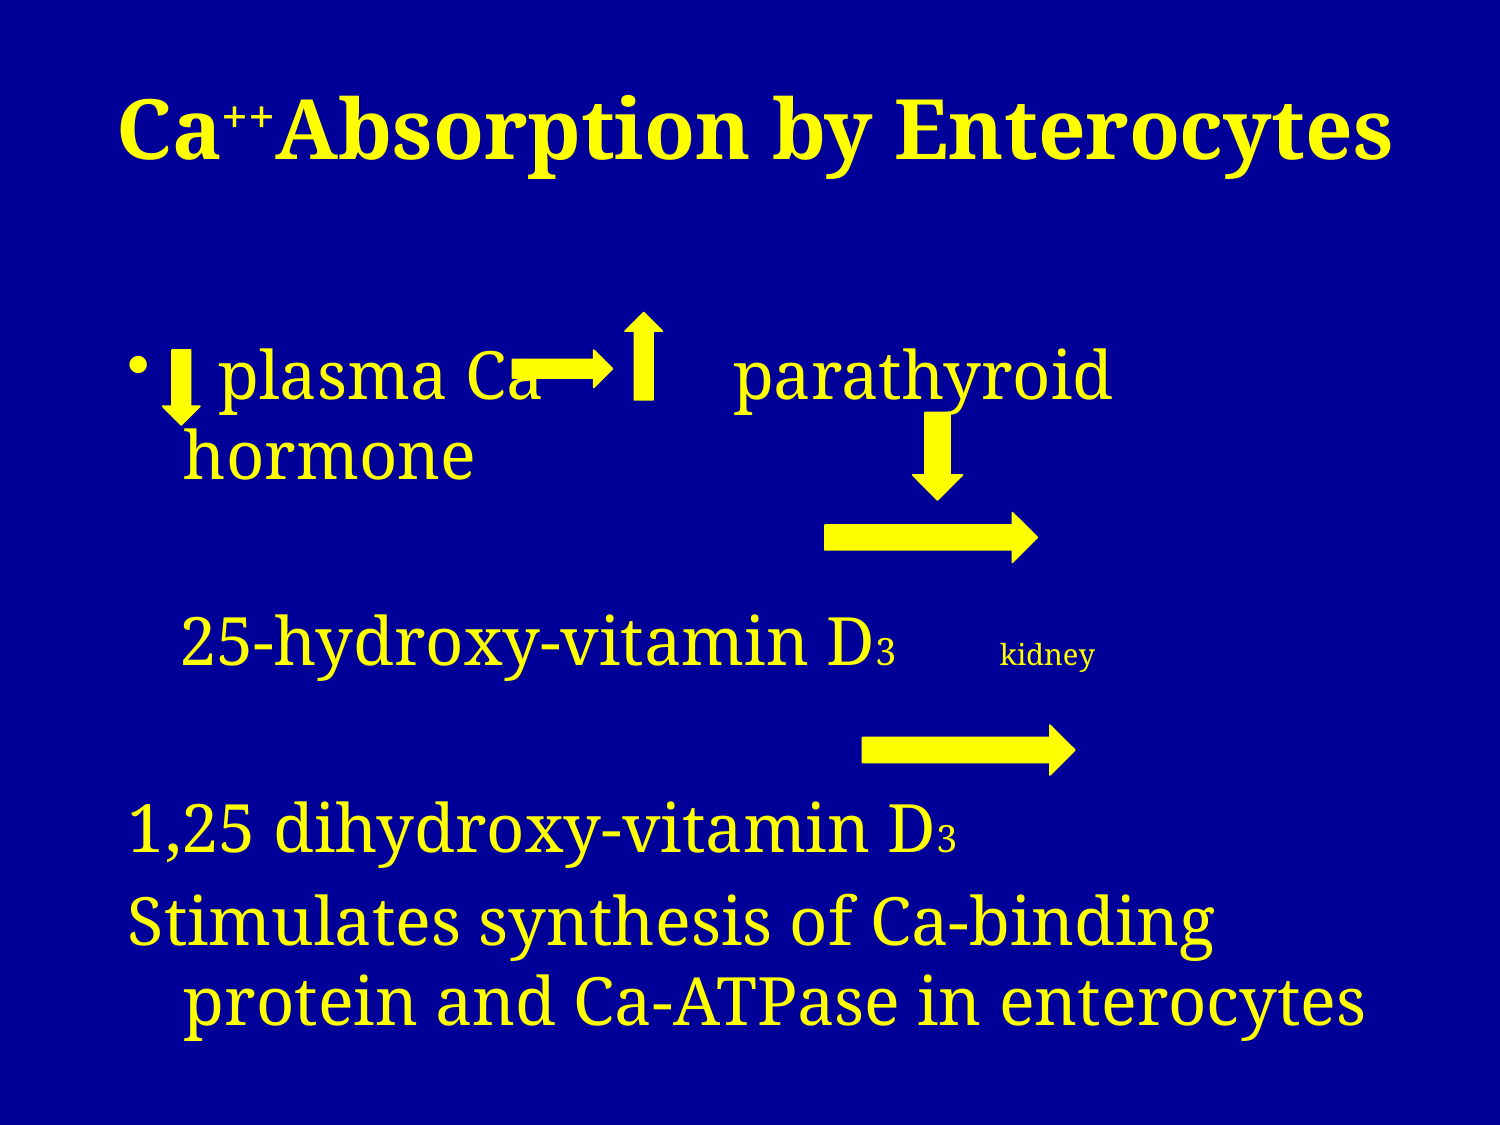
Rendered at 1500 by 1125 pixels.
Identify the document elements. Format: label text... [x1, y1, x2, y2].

list plasma Ca parathyroid hormone 25-hydroxy-vitamin D3 kidney 1,25 dihydroxy-vitamin D3 Stimulates synthesis of Ca-binding protein and Ca-ATPase in enterocytes [112, 324, 1388, 1000]
text_box [162, 349, 201, 425]
text_box [512, 350, 613, 388]
text_box [862, 725, 1075, 776]
text_box [912, 412, 963, 500]
text_box [824, 512, 1038, 563]
title Ca++Absorption by Enterocytes [58, 63, 1475, 189]
text_box [624, 312, 663, 400]
